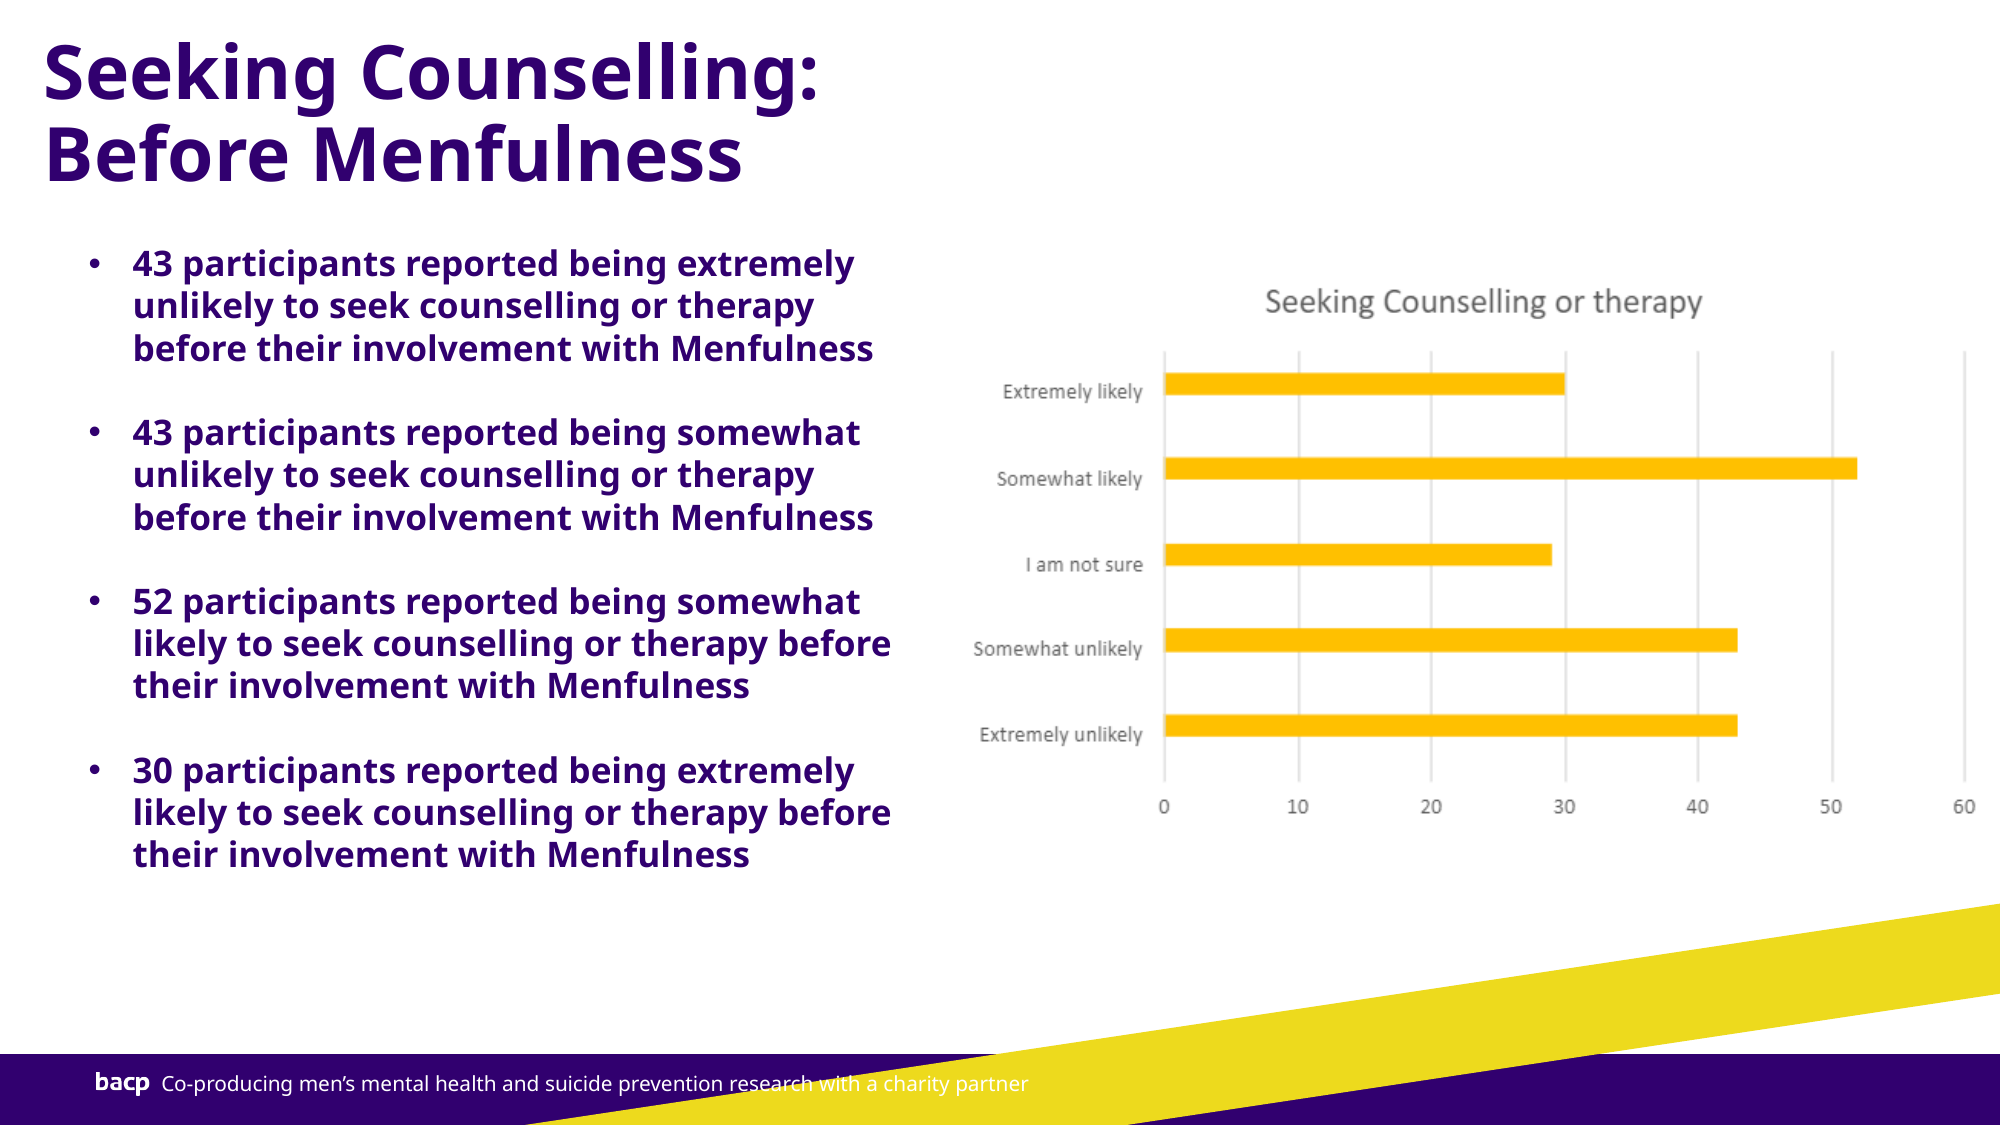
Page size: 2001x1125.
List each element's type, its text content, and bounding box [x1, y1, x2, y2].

title Seeking Counselling: Before Menfulness [43, 0, 895, 243]
picture [970, 266, 1997, 829]
picture [94, 1070, 150, 1097]
footer Co-producing men’s mental health and suicide prevention research with a charity partner [161, 1070, 1167, 1091]
list 43 participants reported being extremely unlikely to seek counselling or therapy before their involvement with Menfulness 43 participants reported being somewhat unlikely to seek counselling or therapy before their involvement with Menfulness 52 participants reported being somewhat likely to seek counselling or therapy before their involvement with Menfulness 30 participants reported being extremely likely to seek counselling or therapy before their involvement with Menfulness [88, 241, 894, 999]
